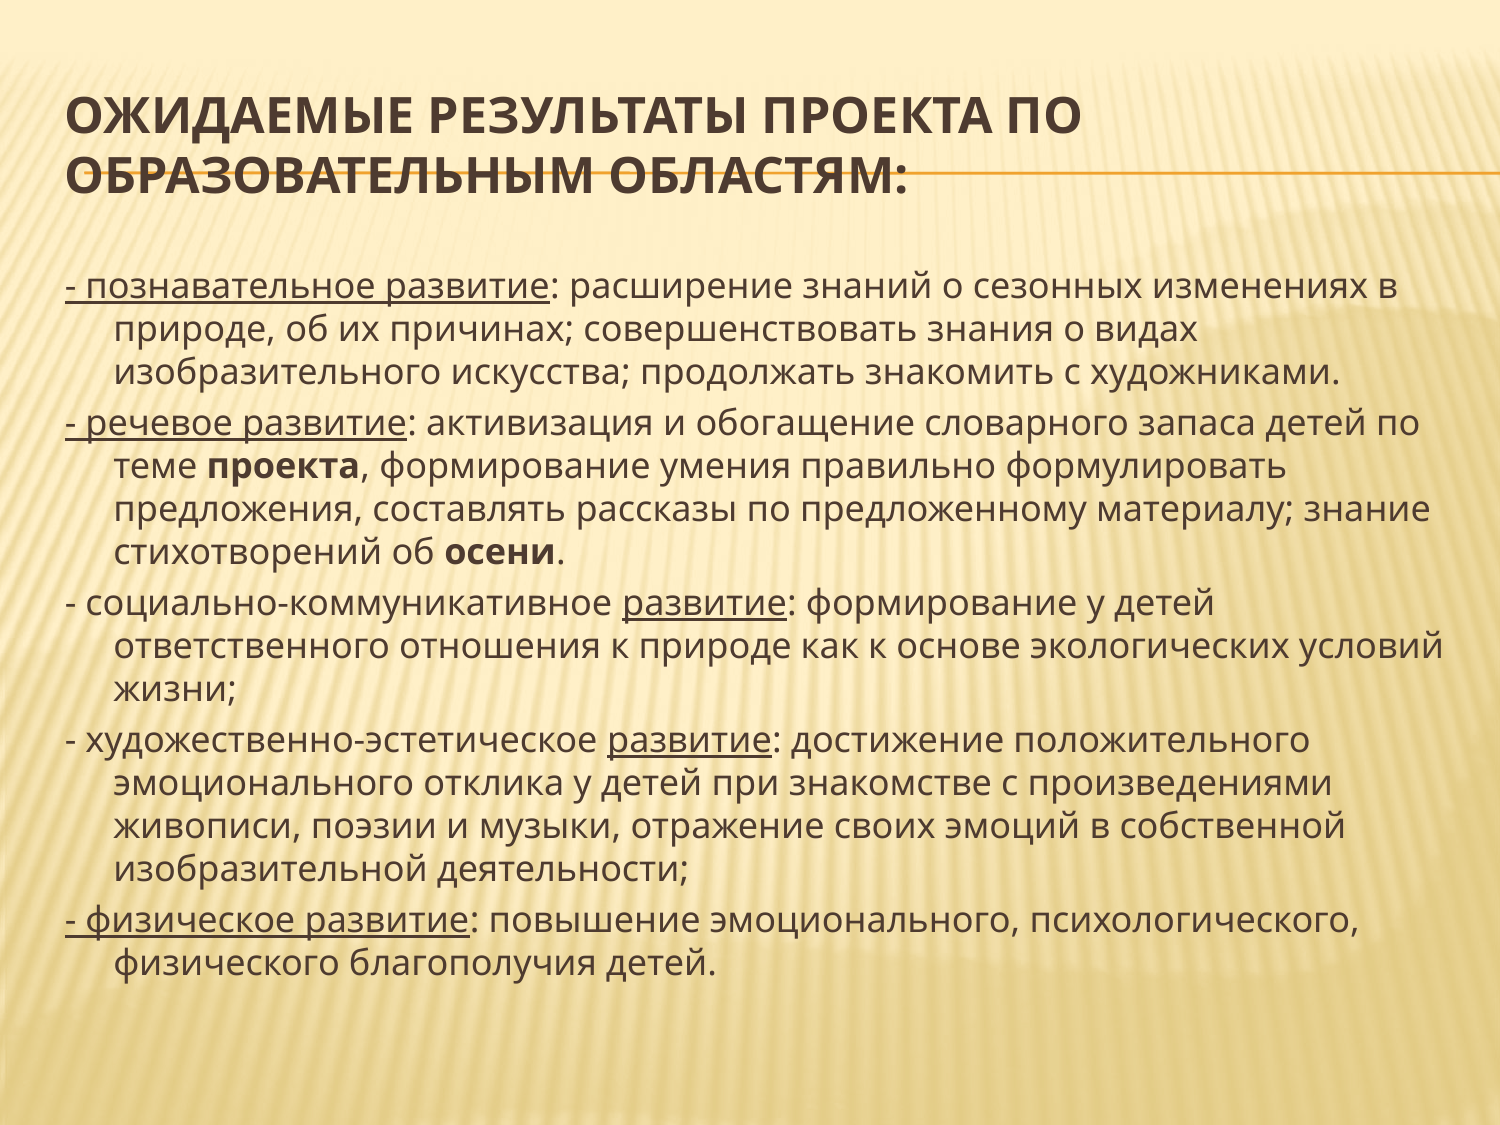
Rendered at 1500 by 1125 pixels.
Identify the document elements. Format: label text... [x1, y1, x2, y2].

title Ожидаемые результаты проекта по образовательным областям: [50, 75, 1475, 213]
list - познавательное развитие: расширение знаний о сезонных изменениях в природе, об их причинах; совершенствовать знания о видах изобразительного искусства; продолжать знакомить с художниками. - речевое развитие: активизация и обогащение словарного запаса детей по теме проекта, формирование умения правильно формулировать предложения, составлять рассказы по предложенному материалу; знание стихотворений об осени. - социально-коммуникативное развитие: формирование у детей ответственного отношения к природе как к основе экологических условий жизни; - художественно-эстетическое развитие: достижение положительного эмоционального отклика у детей при знакомстве с произведениями живописи, поэзии и музыки, отражение своих эмоций в собственной изобразительной деятельности; - физическое развитие: повышение эмоционального, психологического, физического благополучия детей. [50, 254, 1475, 998]
